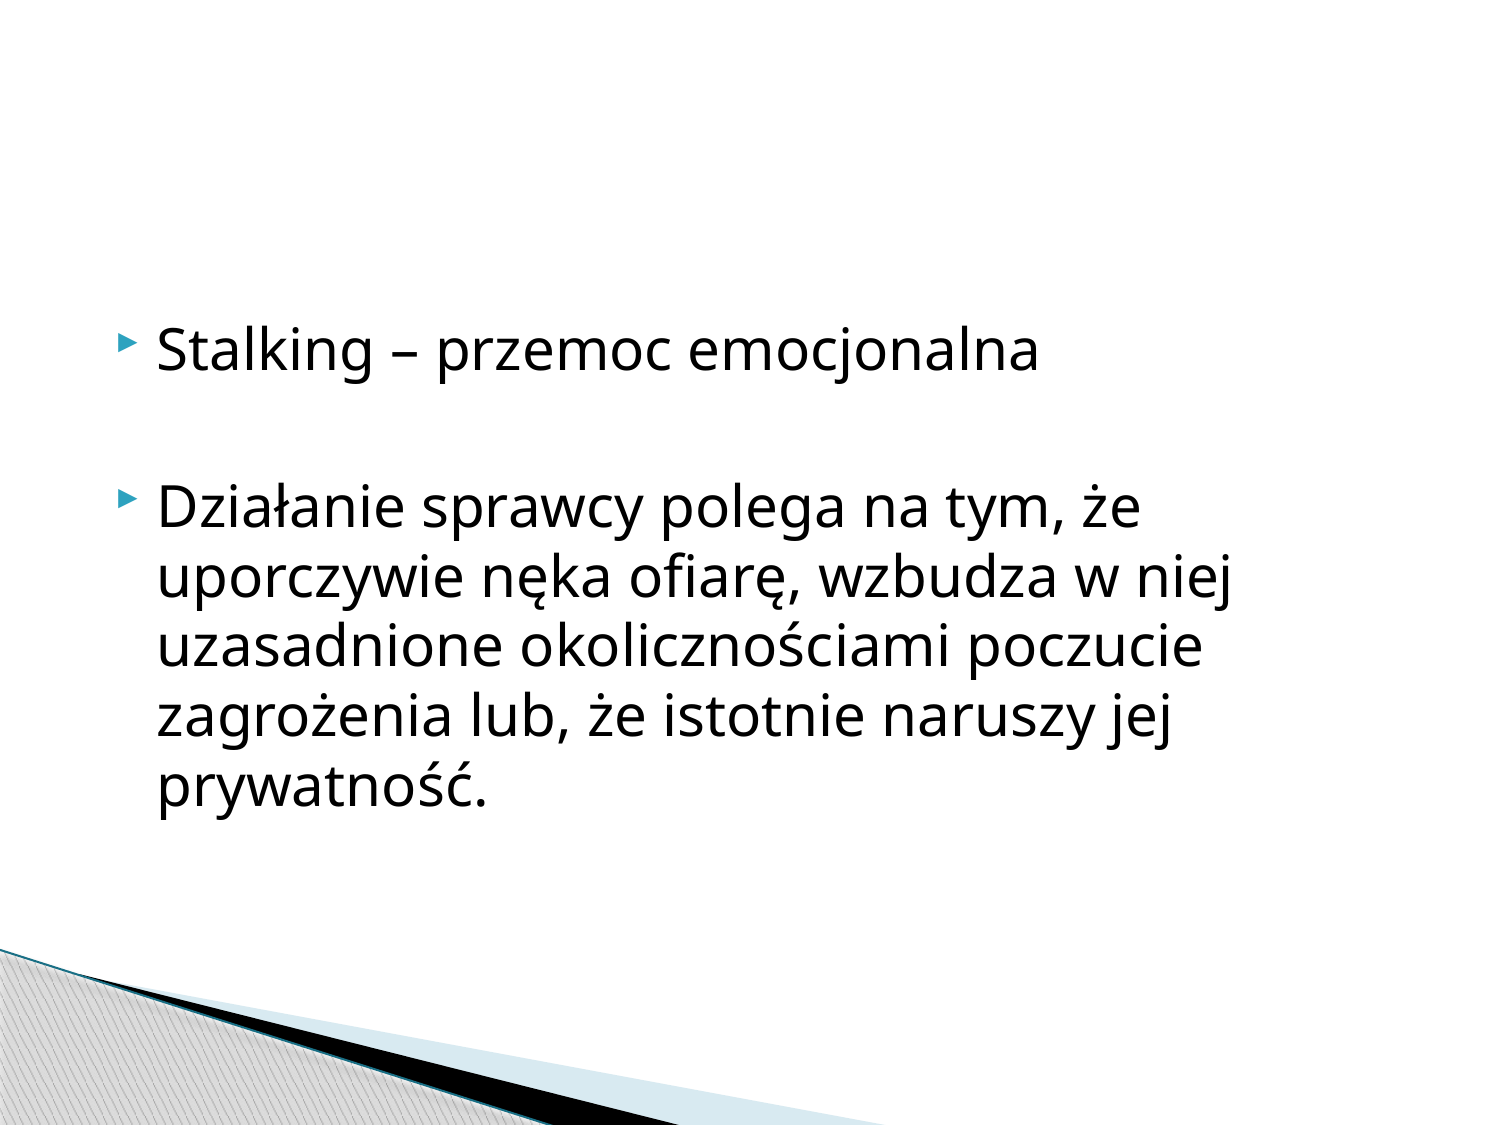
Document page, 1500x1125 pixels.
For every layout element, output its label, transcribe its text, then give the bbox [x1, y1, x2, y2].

list Stalking – przemoc emocjonalna Działanie sprawcy polega na tym, że uporczywie nęka ofiarę, wzbudza w niej uzasadnione okolicznościami poczucie zagrożenia lub, że istotnie naruszy jej prywatność. [82, 304, 1432, 1048]
